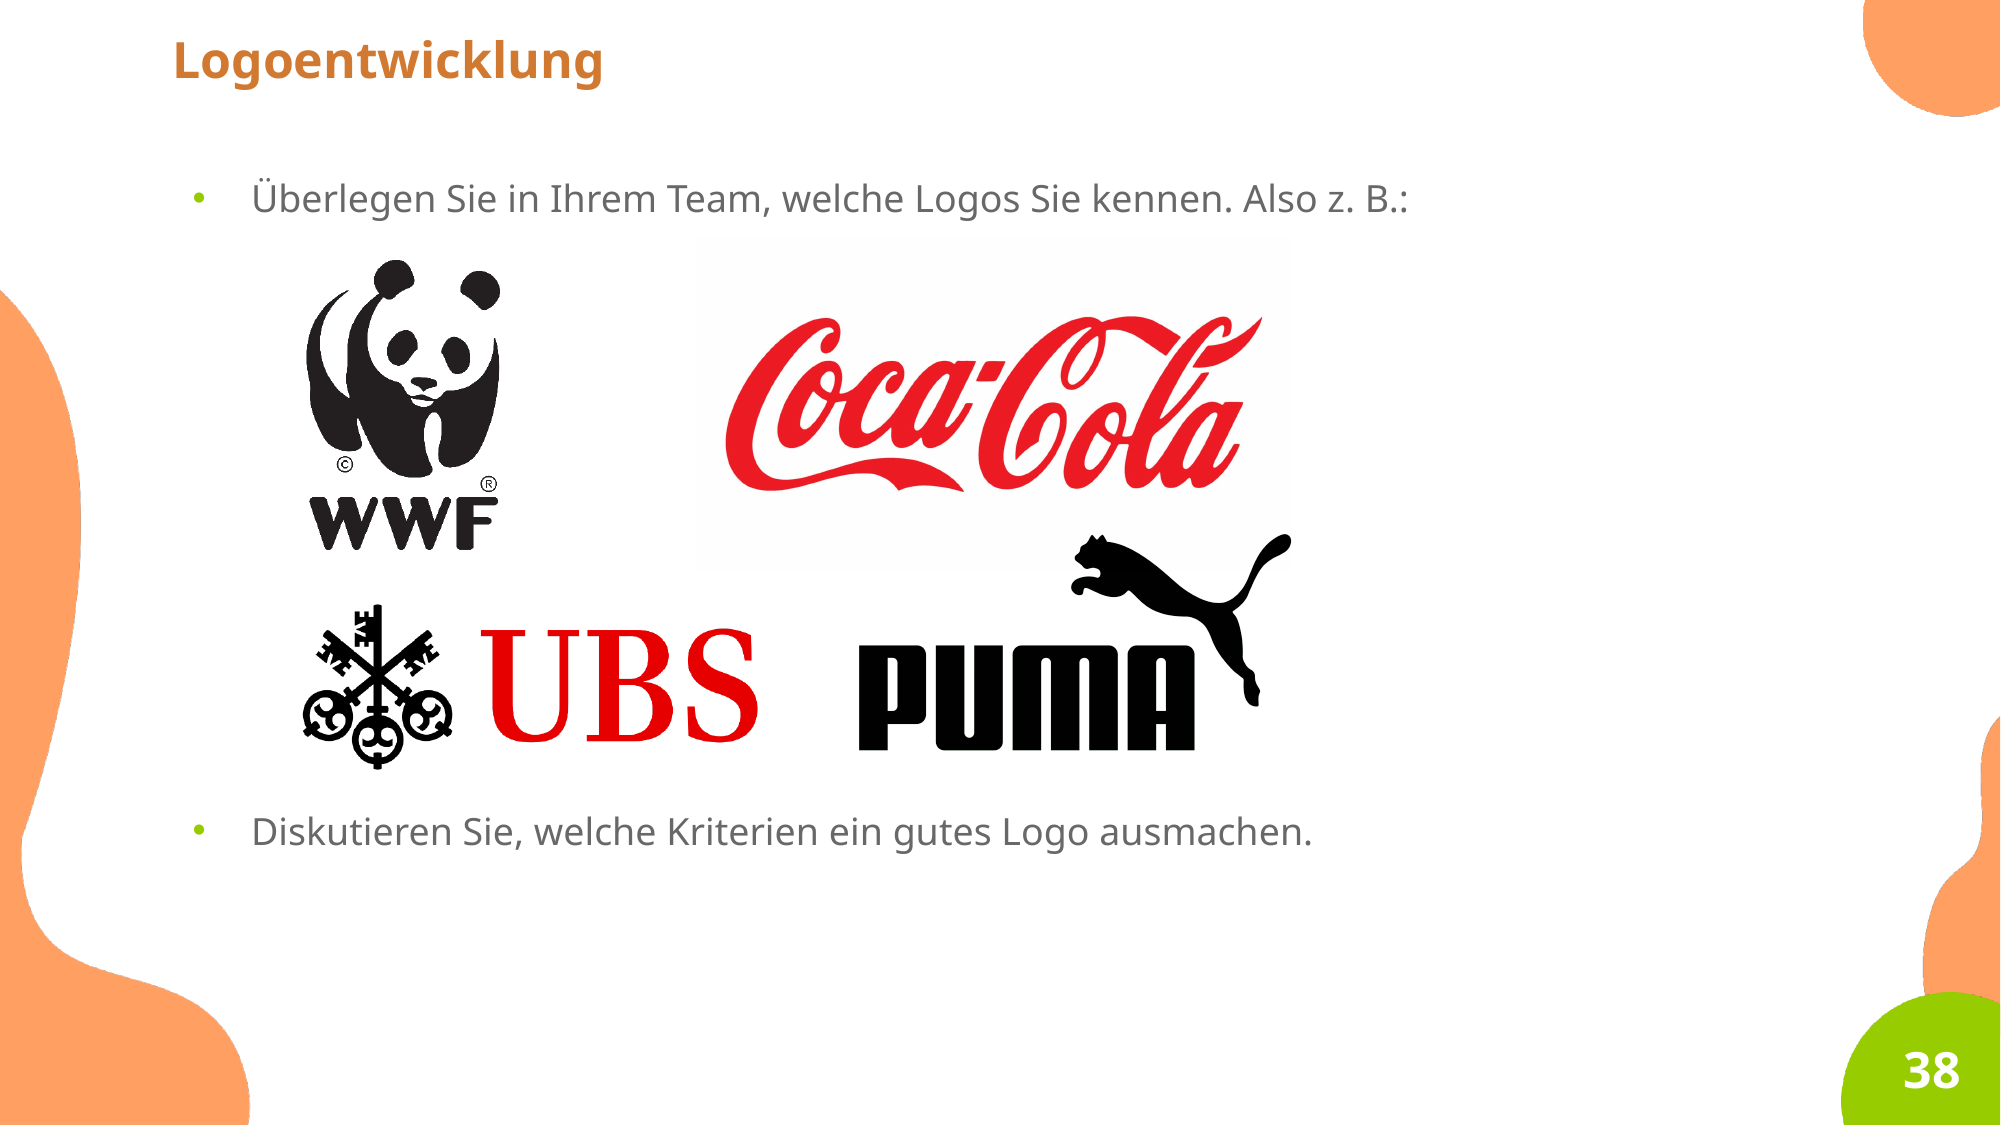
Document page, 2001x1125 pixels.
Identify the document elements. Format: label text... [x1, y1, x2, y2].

picture [1841, 699, 2001, 1125]
text_box Überlegen Sie in Ihrem Team, welche Logos Sie kennen. Also z. B.: Diskutieren Sie, welche Kriterien ein gutes Logo ausmachen. [177, 167, 1500, 860]
picture [304, 258, 502, 551]
slide_number 38 [1888, 1042, 1976, 1103]
picture [696, 236, 1293, 766]
picture [302, 604, 758, 770]
picture [0, 209, 275, 1125]
text_box Logoentwicklung [157, 5, 1701, 113]
picture [1853, 0, 2000, 125]
